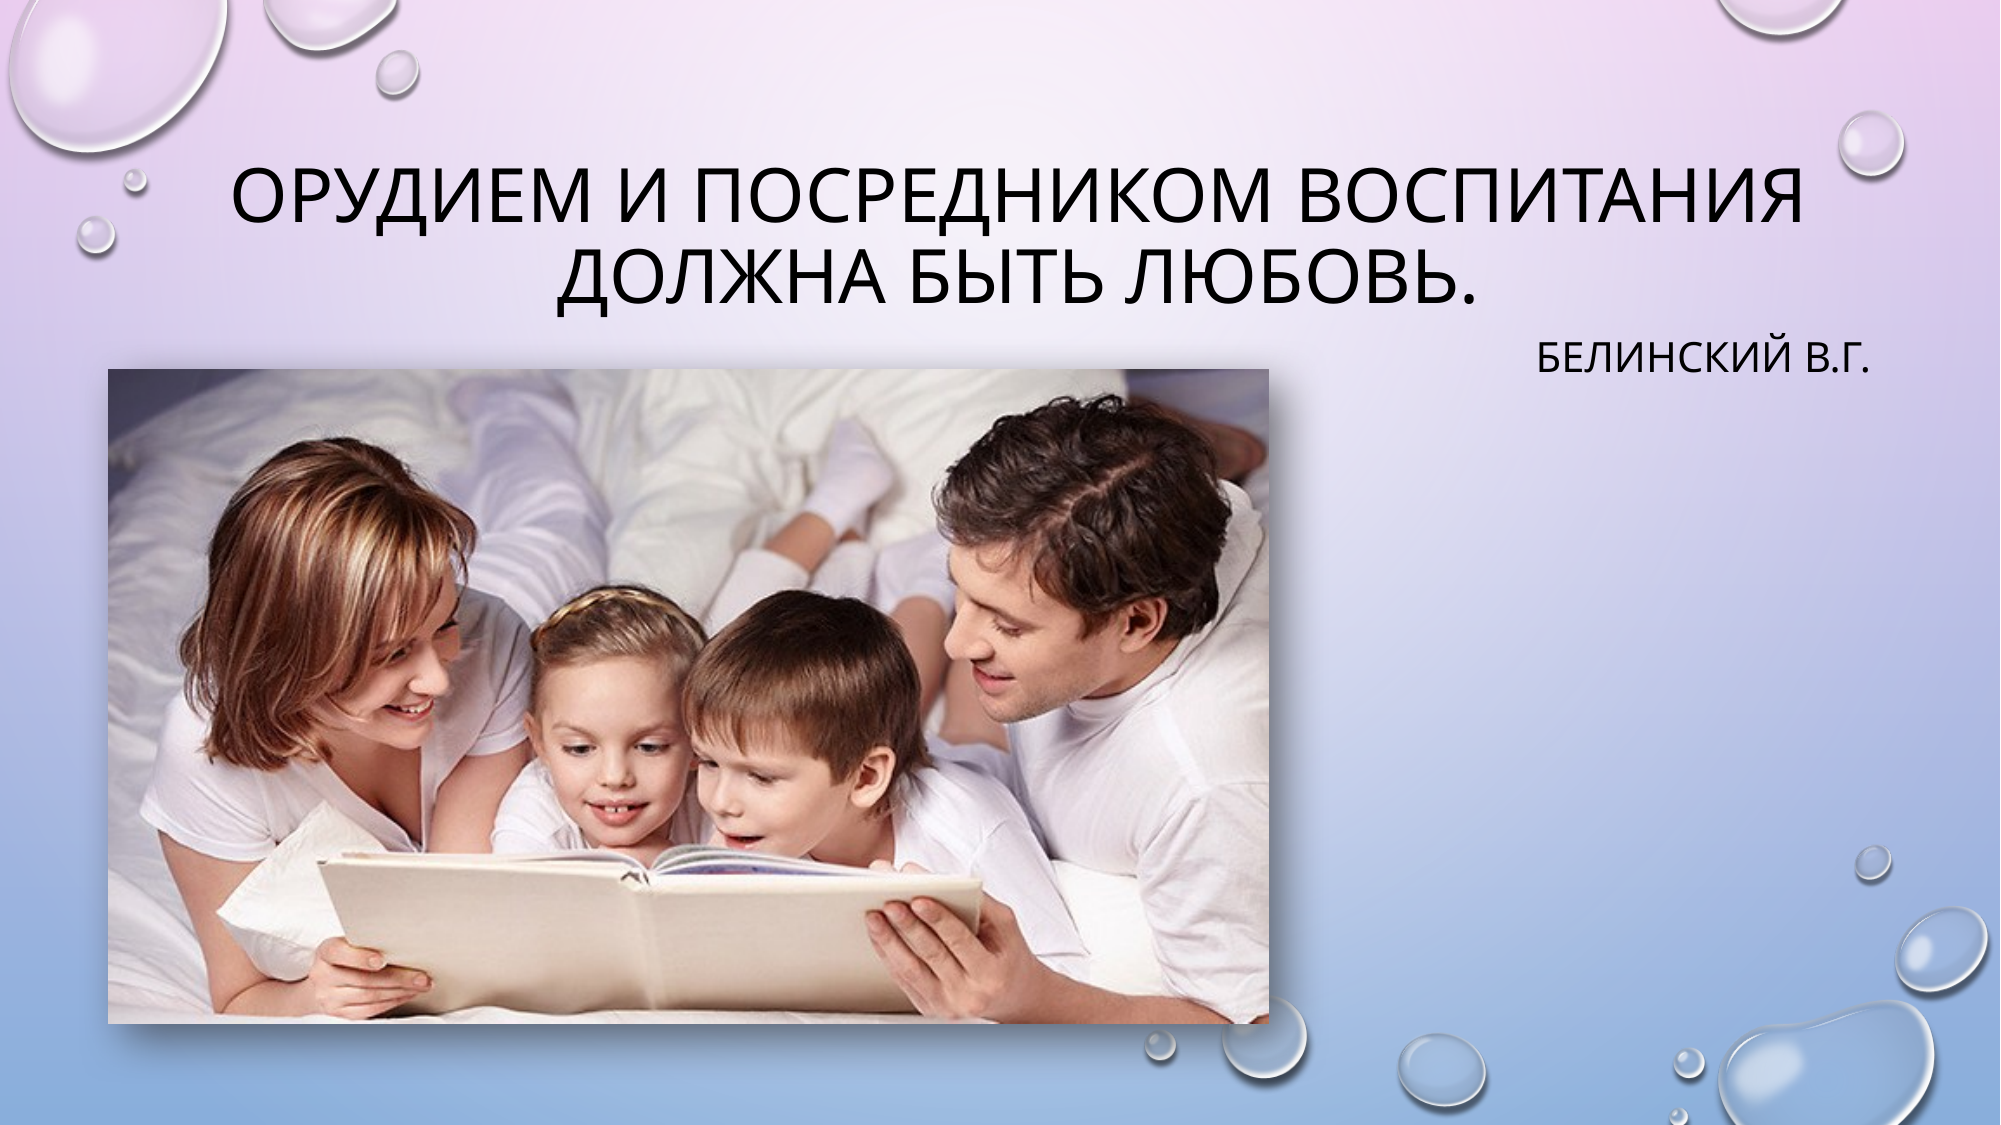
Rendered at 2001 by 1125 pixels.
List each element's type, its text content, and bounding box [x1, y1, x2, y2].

picture [0, 0, 2000, 1125]
list Белинский В.Г. [1520, 313, 1898, 426]
title Орудием и посредником воспитания должна быть любовь. [168, 107, 1869, 370]
